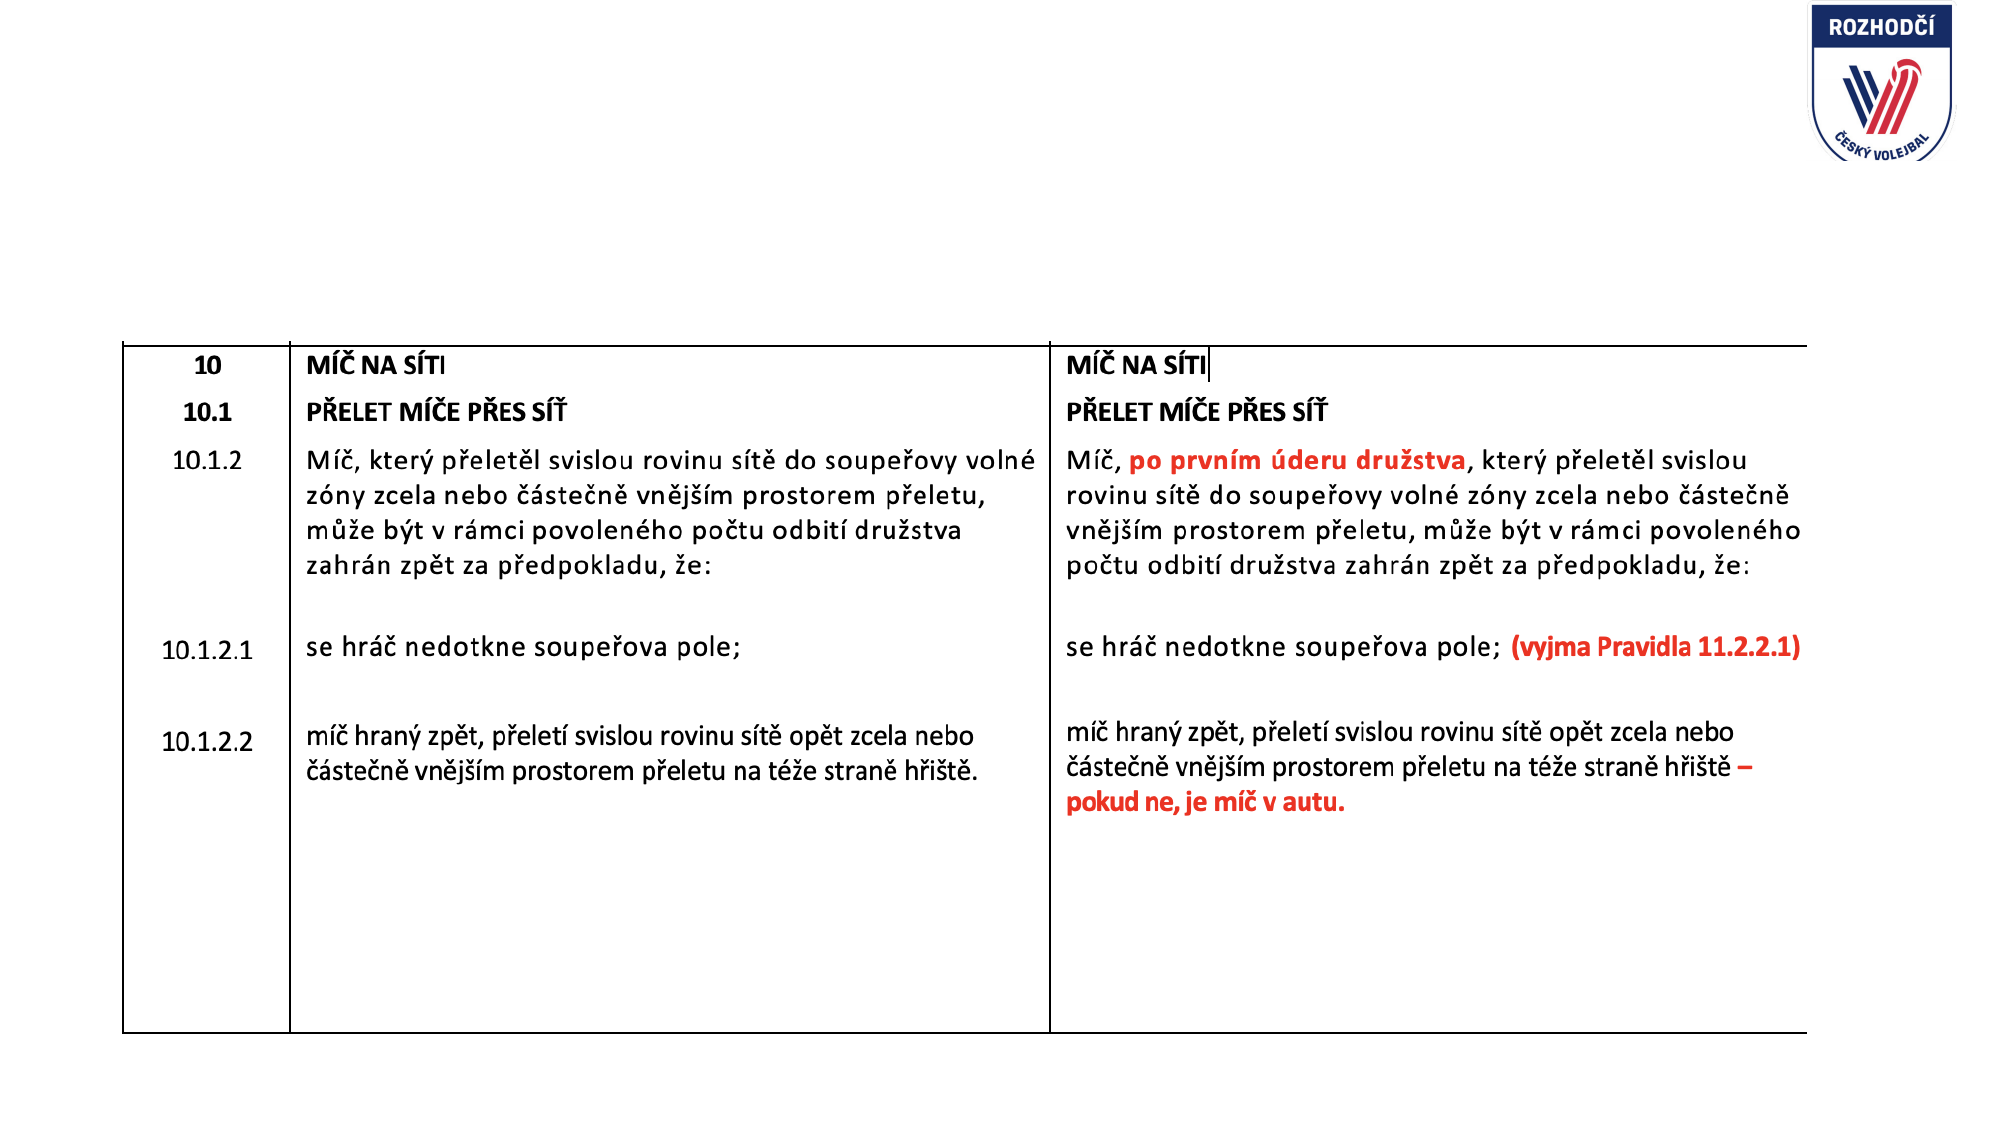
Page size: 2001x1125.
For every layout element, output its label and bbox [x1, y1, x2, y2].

picture [1806, 0, 1957, 161]
picture [118, 341, 1807, 1037]
